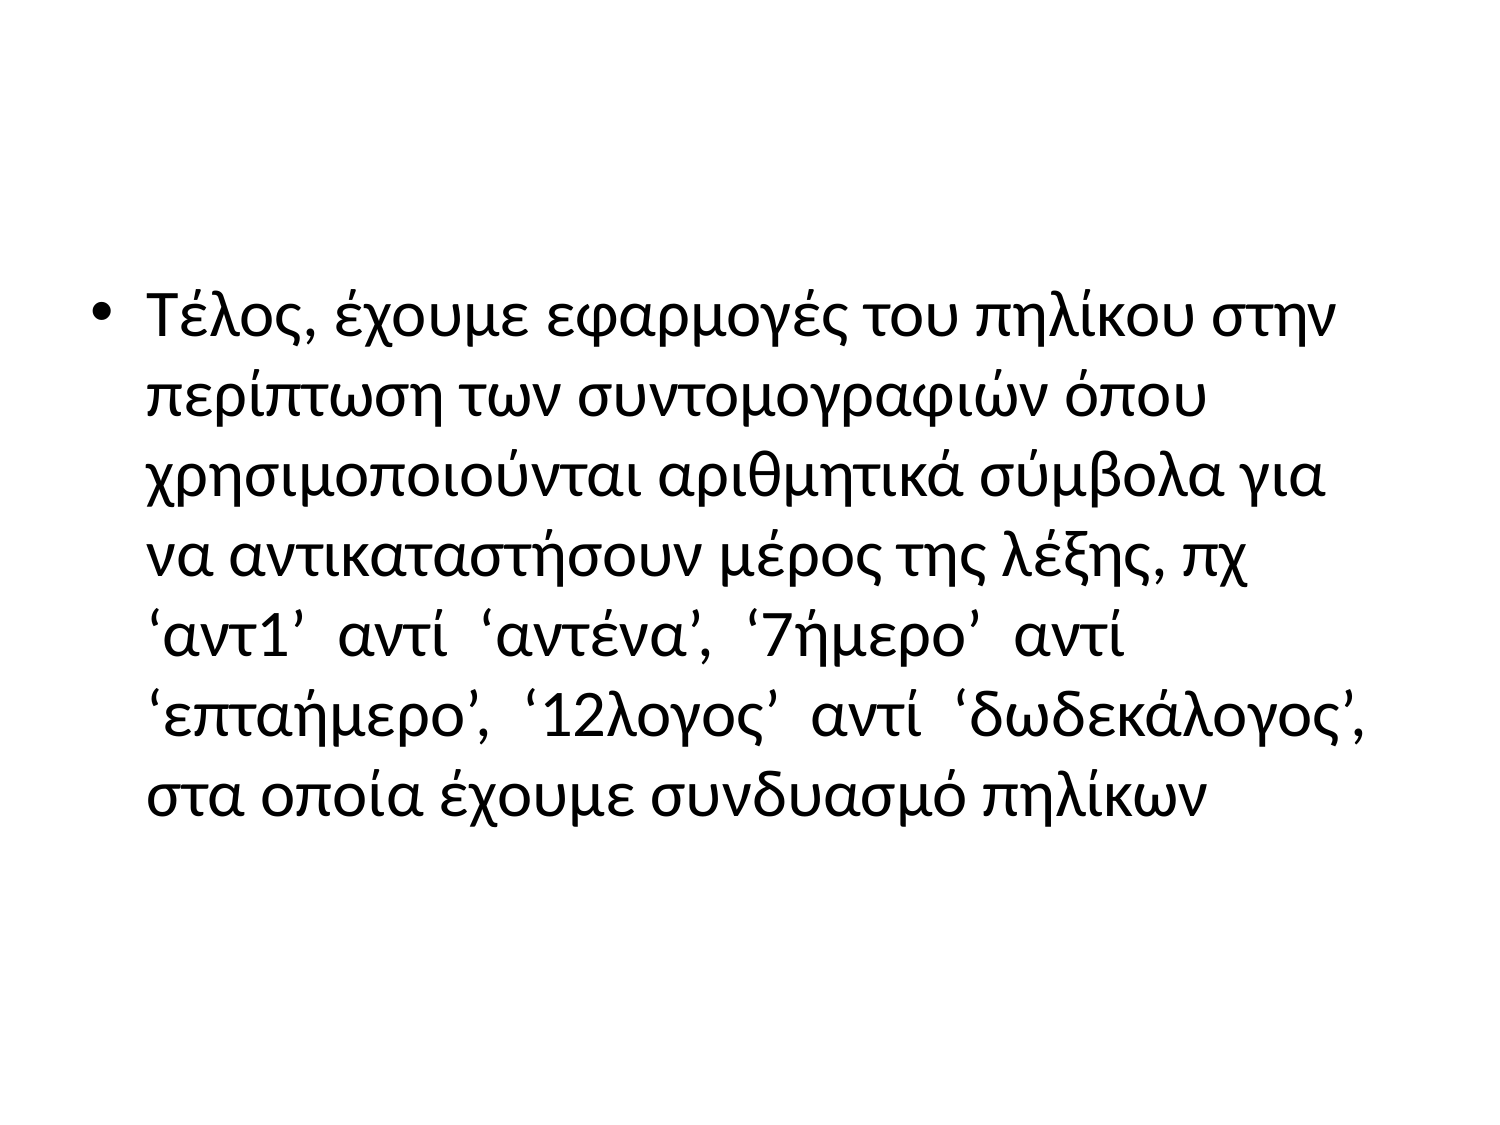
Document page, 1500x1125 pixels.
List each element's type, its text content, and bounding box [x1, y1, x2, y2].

list Τέλος, έχουμε εφαρμογές του πηλίκου στην περίπτωση των συντομογραφιών όπου χρησιμοποιούνται αριθμητικά σύμβολα για να αντικαταστήσουν μέρος της λέξης, πχ ‘αντ1’ αντί ‘αντένα’, ‘7ήμερο’ αντί ‘επταήμερο’, ‘12λογος’ αντί ‘δωδεκάλογος’, στα οποία έχουμε συνδυασμό πηλίκων [75, 262, 1425, 1005]
